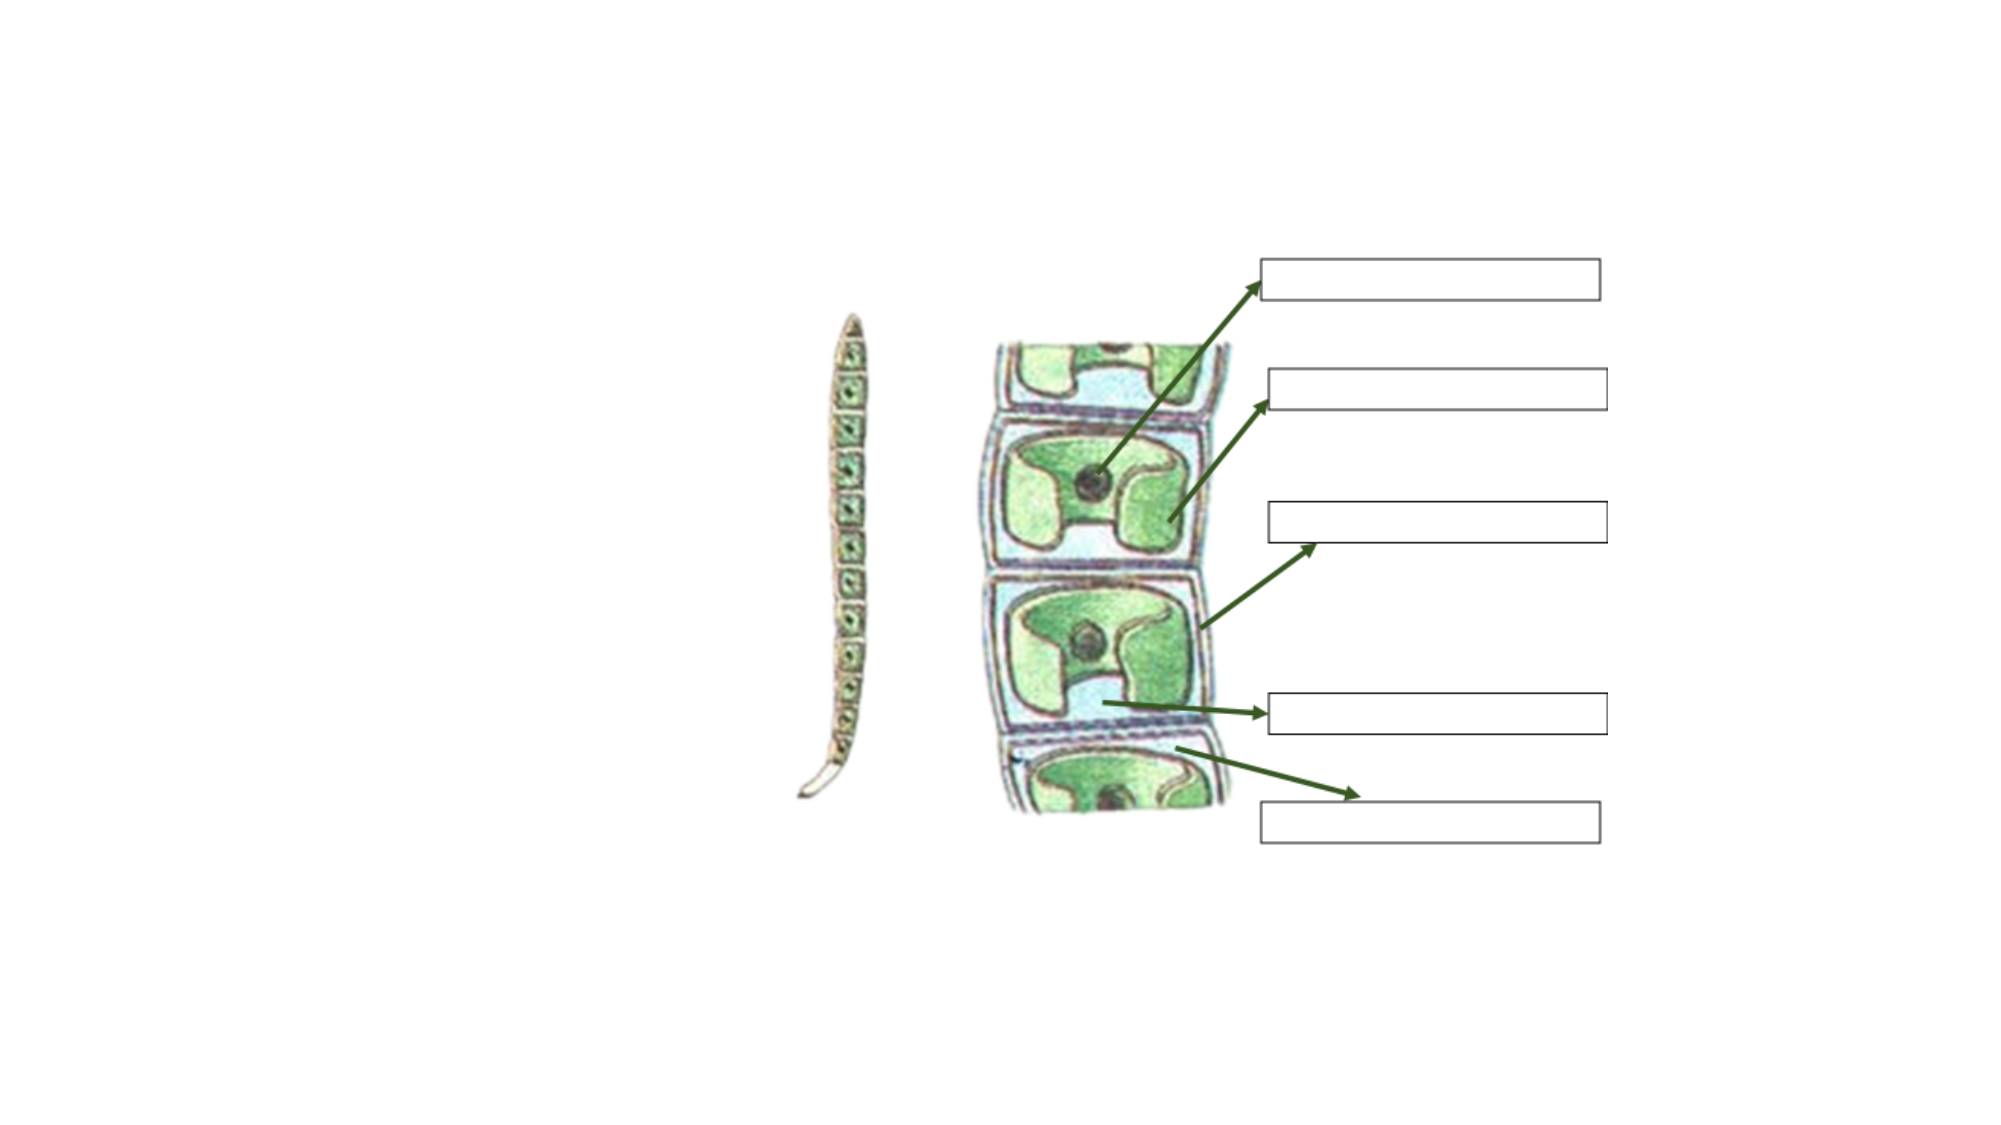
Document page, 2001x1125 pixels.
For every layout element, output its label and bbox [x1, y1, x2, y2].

picture [392, 220, 1608, 904]
